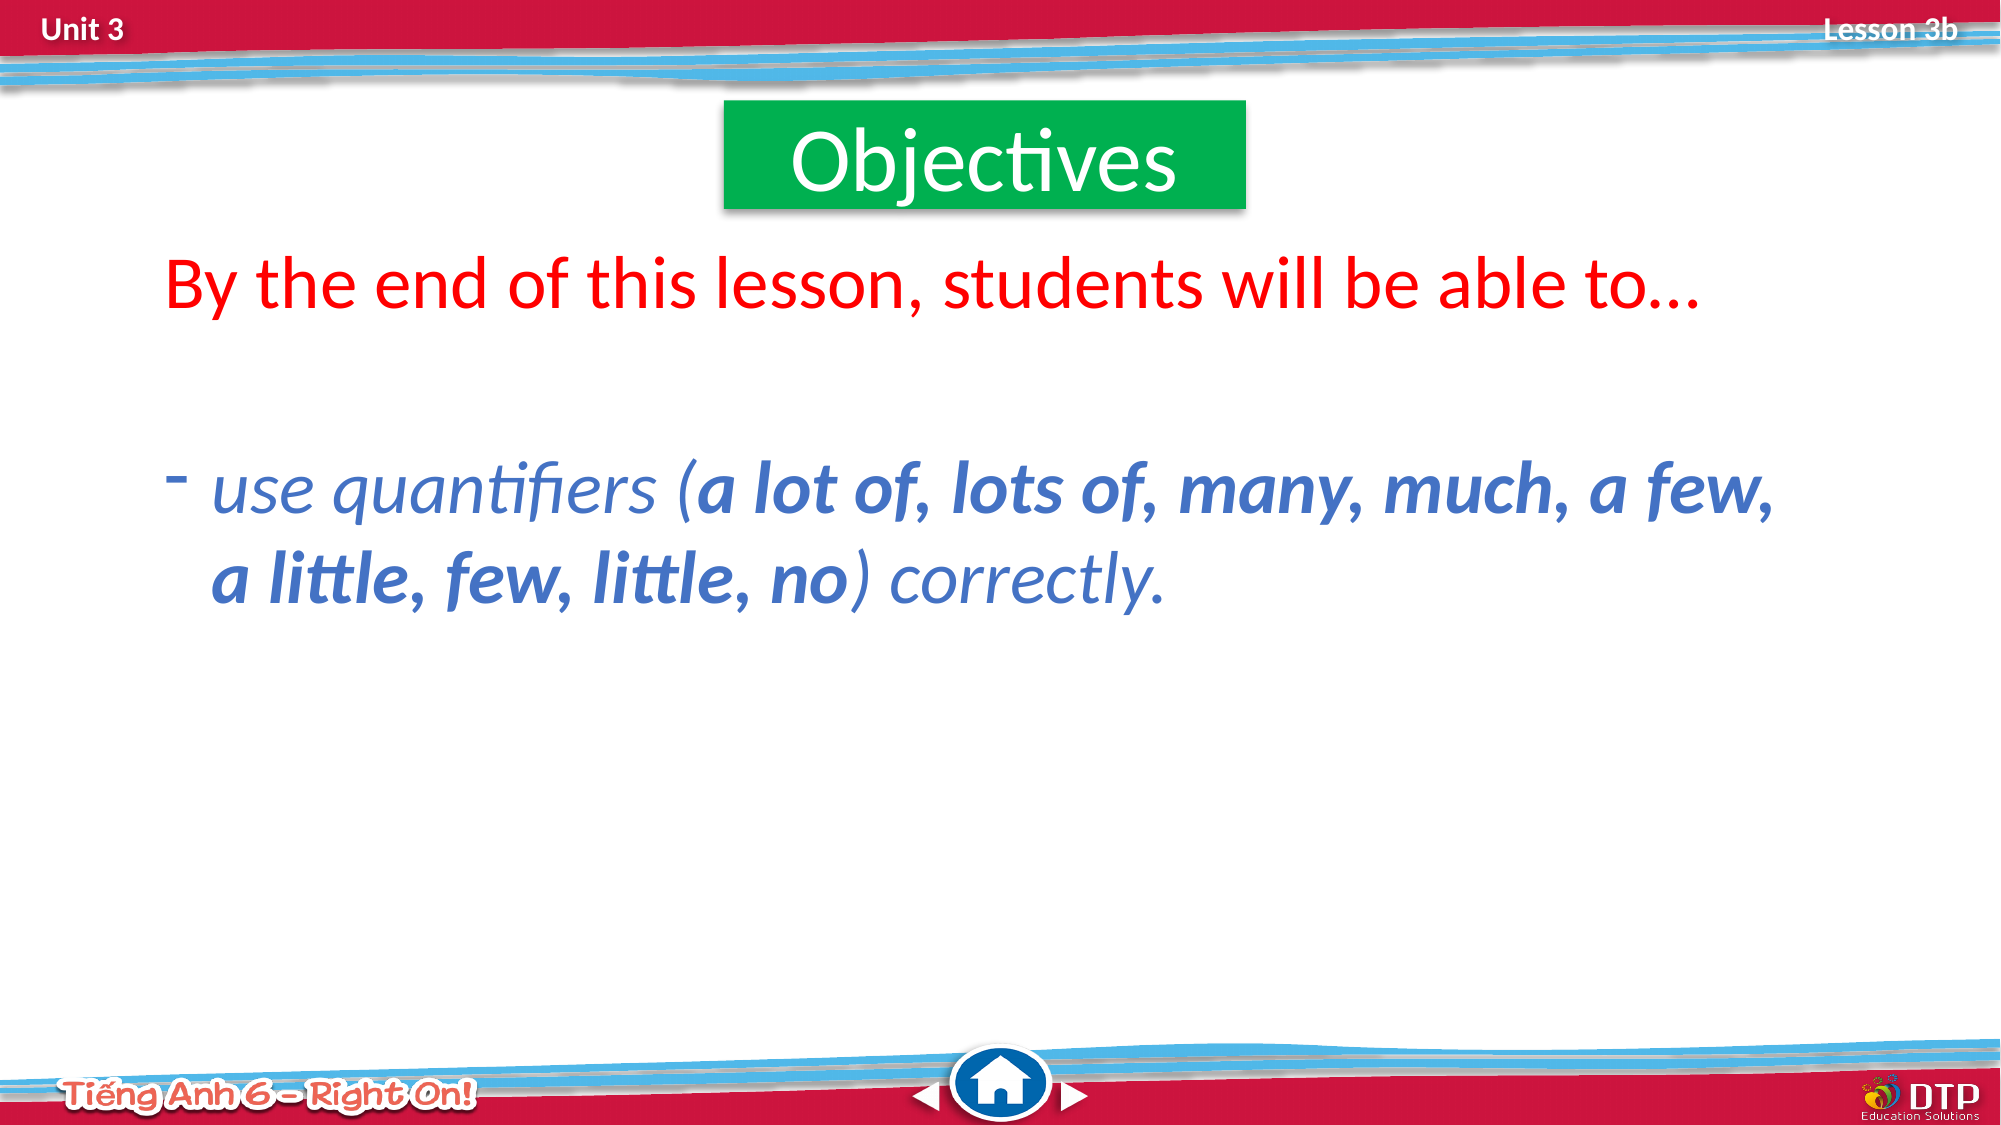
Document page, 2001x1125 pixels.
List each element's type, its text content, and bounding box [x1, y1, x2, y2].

picture [0, 0, 2000, 1125]
text_box By the end of this lesson, students will be able to… [150, 226, 1927, 422]
text_box use quantifiers (a lot of, lots of, many, much, a few, a little, few, little, no) correctly. [150, 340, 1805, 626]
text_box Objectives [723, 99, 1247, 210]
